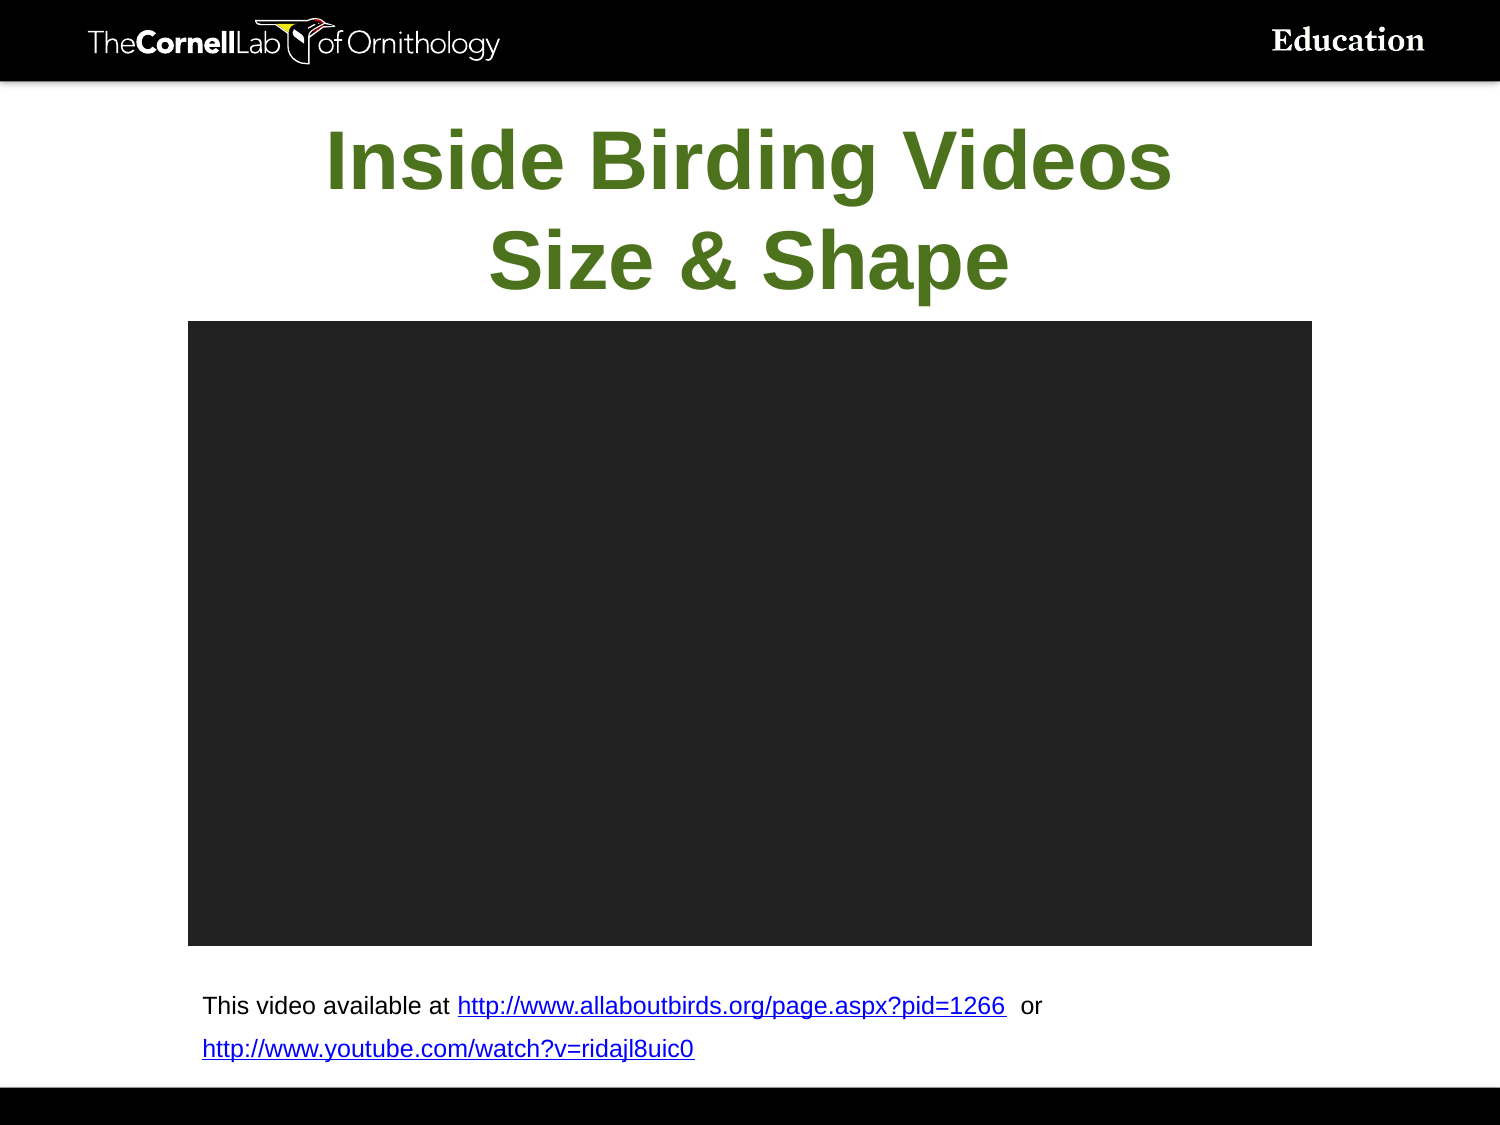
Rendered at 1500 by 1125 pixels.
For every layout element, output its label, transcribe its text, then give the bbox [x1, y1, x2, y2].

text_box This video available at http://www.allaboutbirds.org/page.aspx?pid=1266 or http://www.youtube.com/watch?v=ridajl8uic0 [187, 982, 1313, 1070]
picture [1271, 22, 1425, 61]
title Inside Birding Videos Size & Shape [74, 112, 1426, 301]
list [187, 320, 1313, 947]
